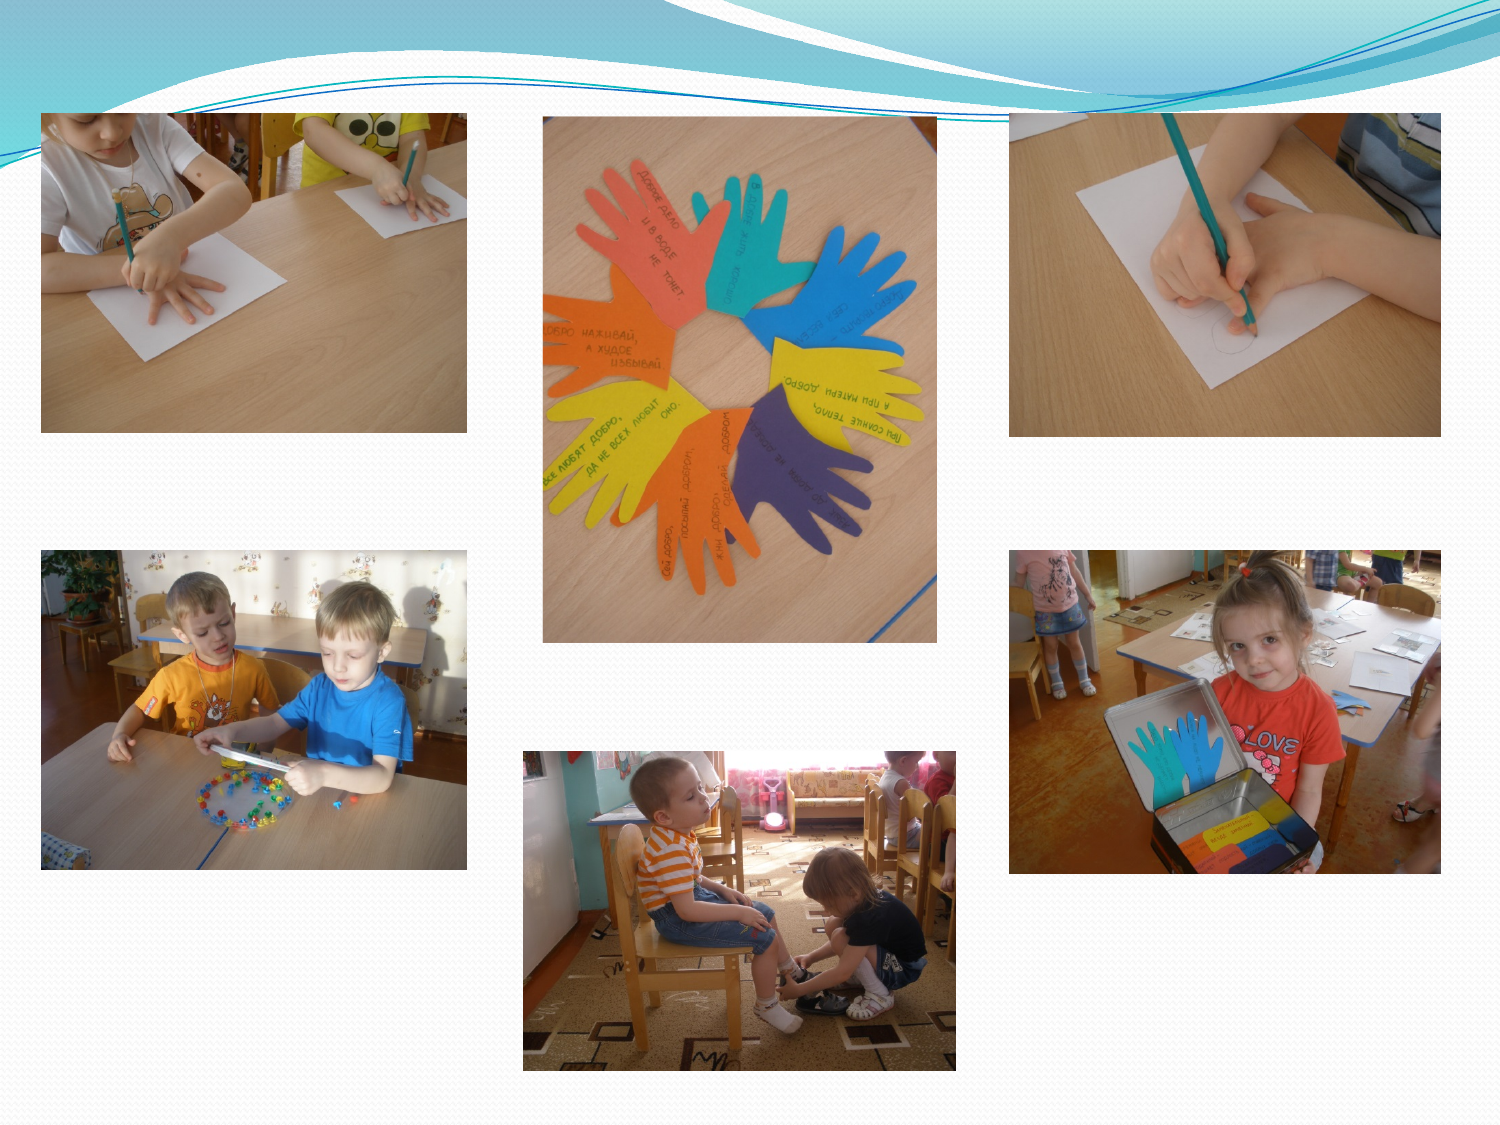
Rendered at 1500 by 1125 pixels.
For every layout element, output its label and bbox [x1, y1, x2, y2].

picture [1009, 550, 1441, 874]
picture [543, 588, 937, 642]
picture [1009, 113, 1441, 437]
picture [41, 550, 467, 870]
list [41, 113, 467, 433]
picture [523, 751, 956, 1071]
picture [476, 117, 1003, 577]
